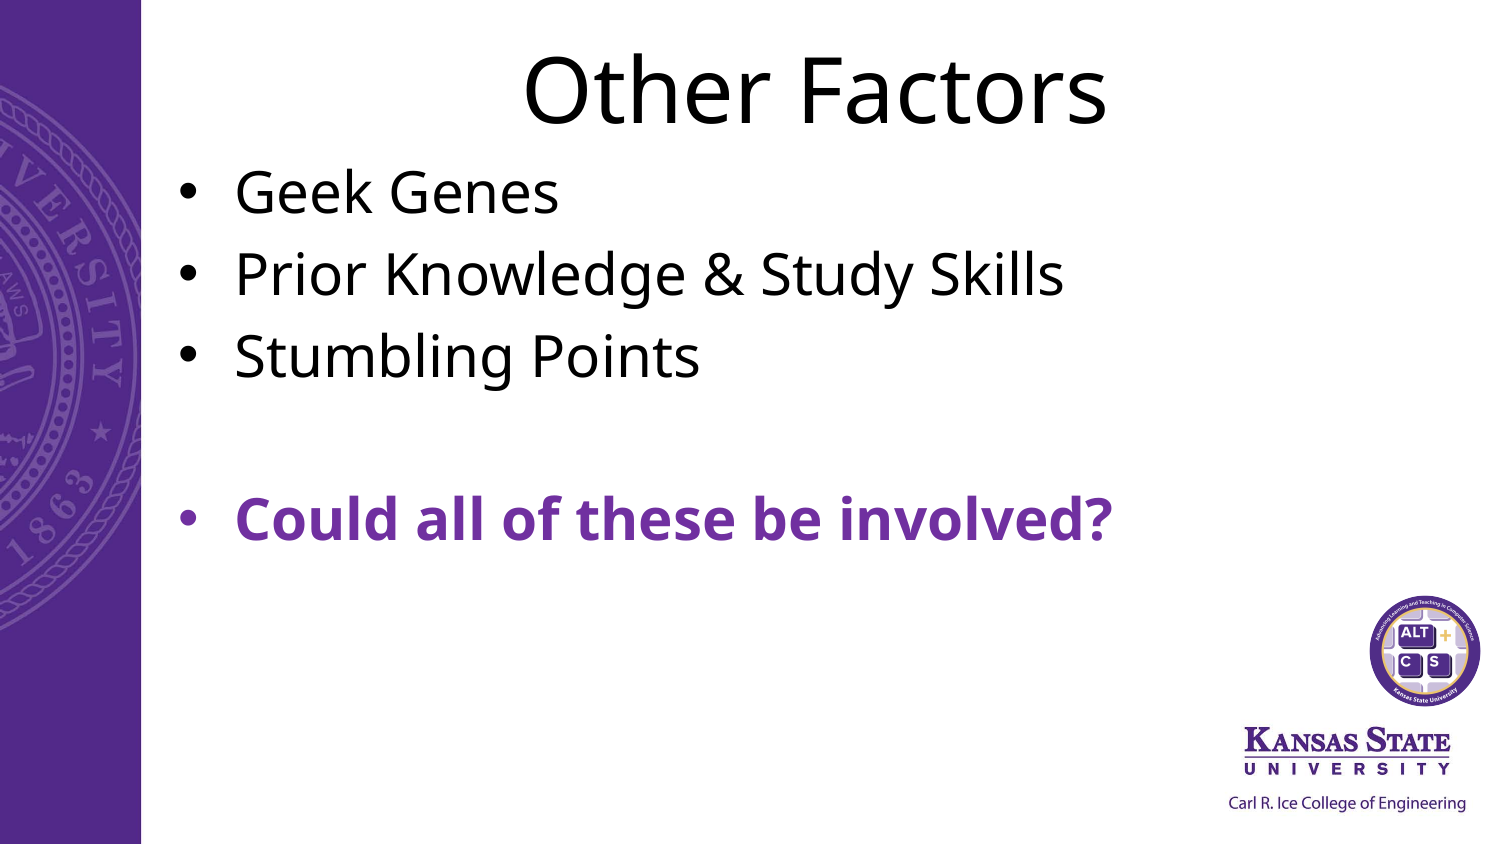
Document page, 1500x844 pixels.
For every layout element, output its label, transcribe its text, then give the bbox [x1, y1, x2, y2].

list Geek Genes Prior Knowledge & Study Skills Stumbling Points Could all of these be involved? [163, 147, 1474, 754]
picture [0, 0, 1500, 844]
title Other Factors [146, 47, 1485, 126]
